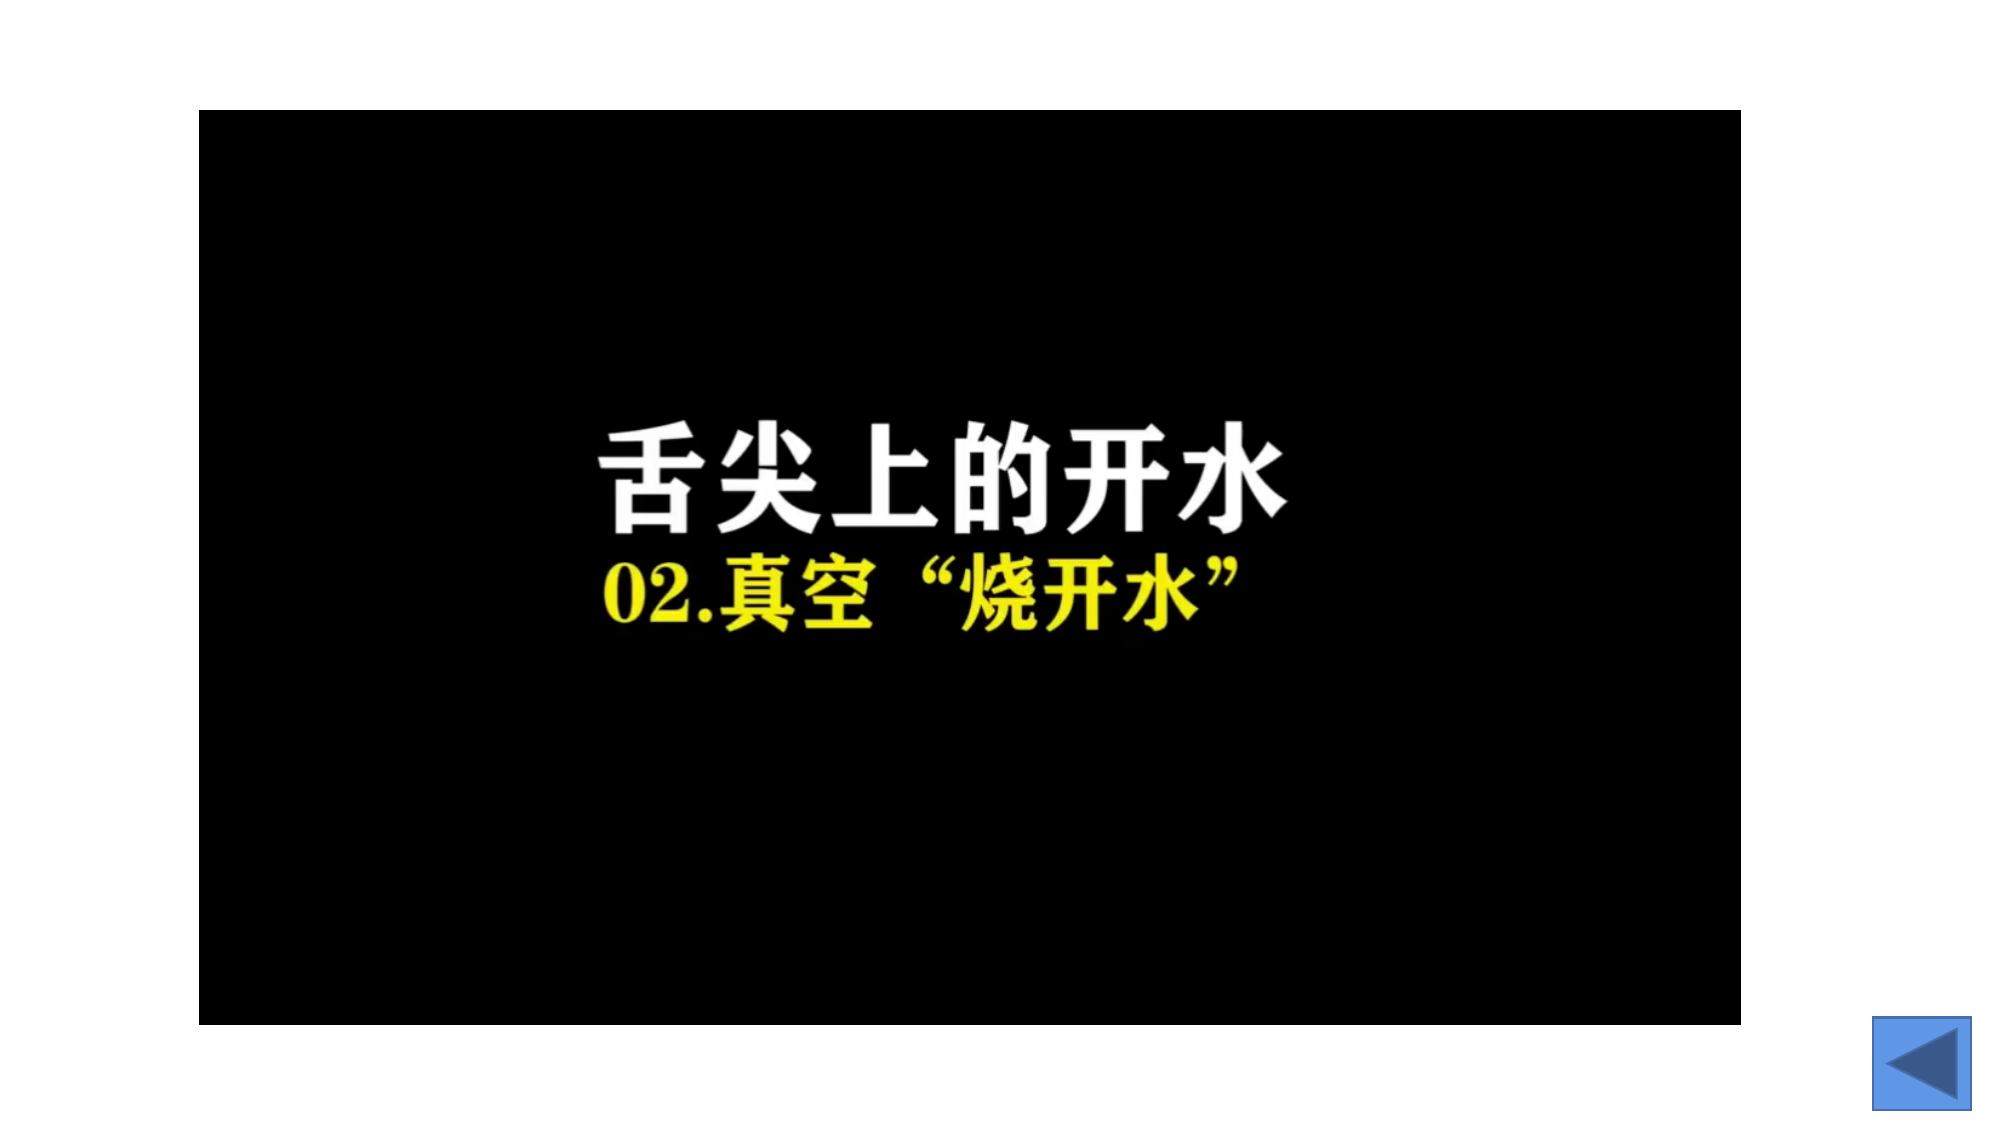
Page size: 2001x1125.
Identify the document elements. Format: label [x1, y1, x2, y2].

list [199, 109, 1742, 1026]
text_box [1872, 1016, 1972, 1111]
